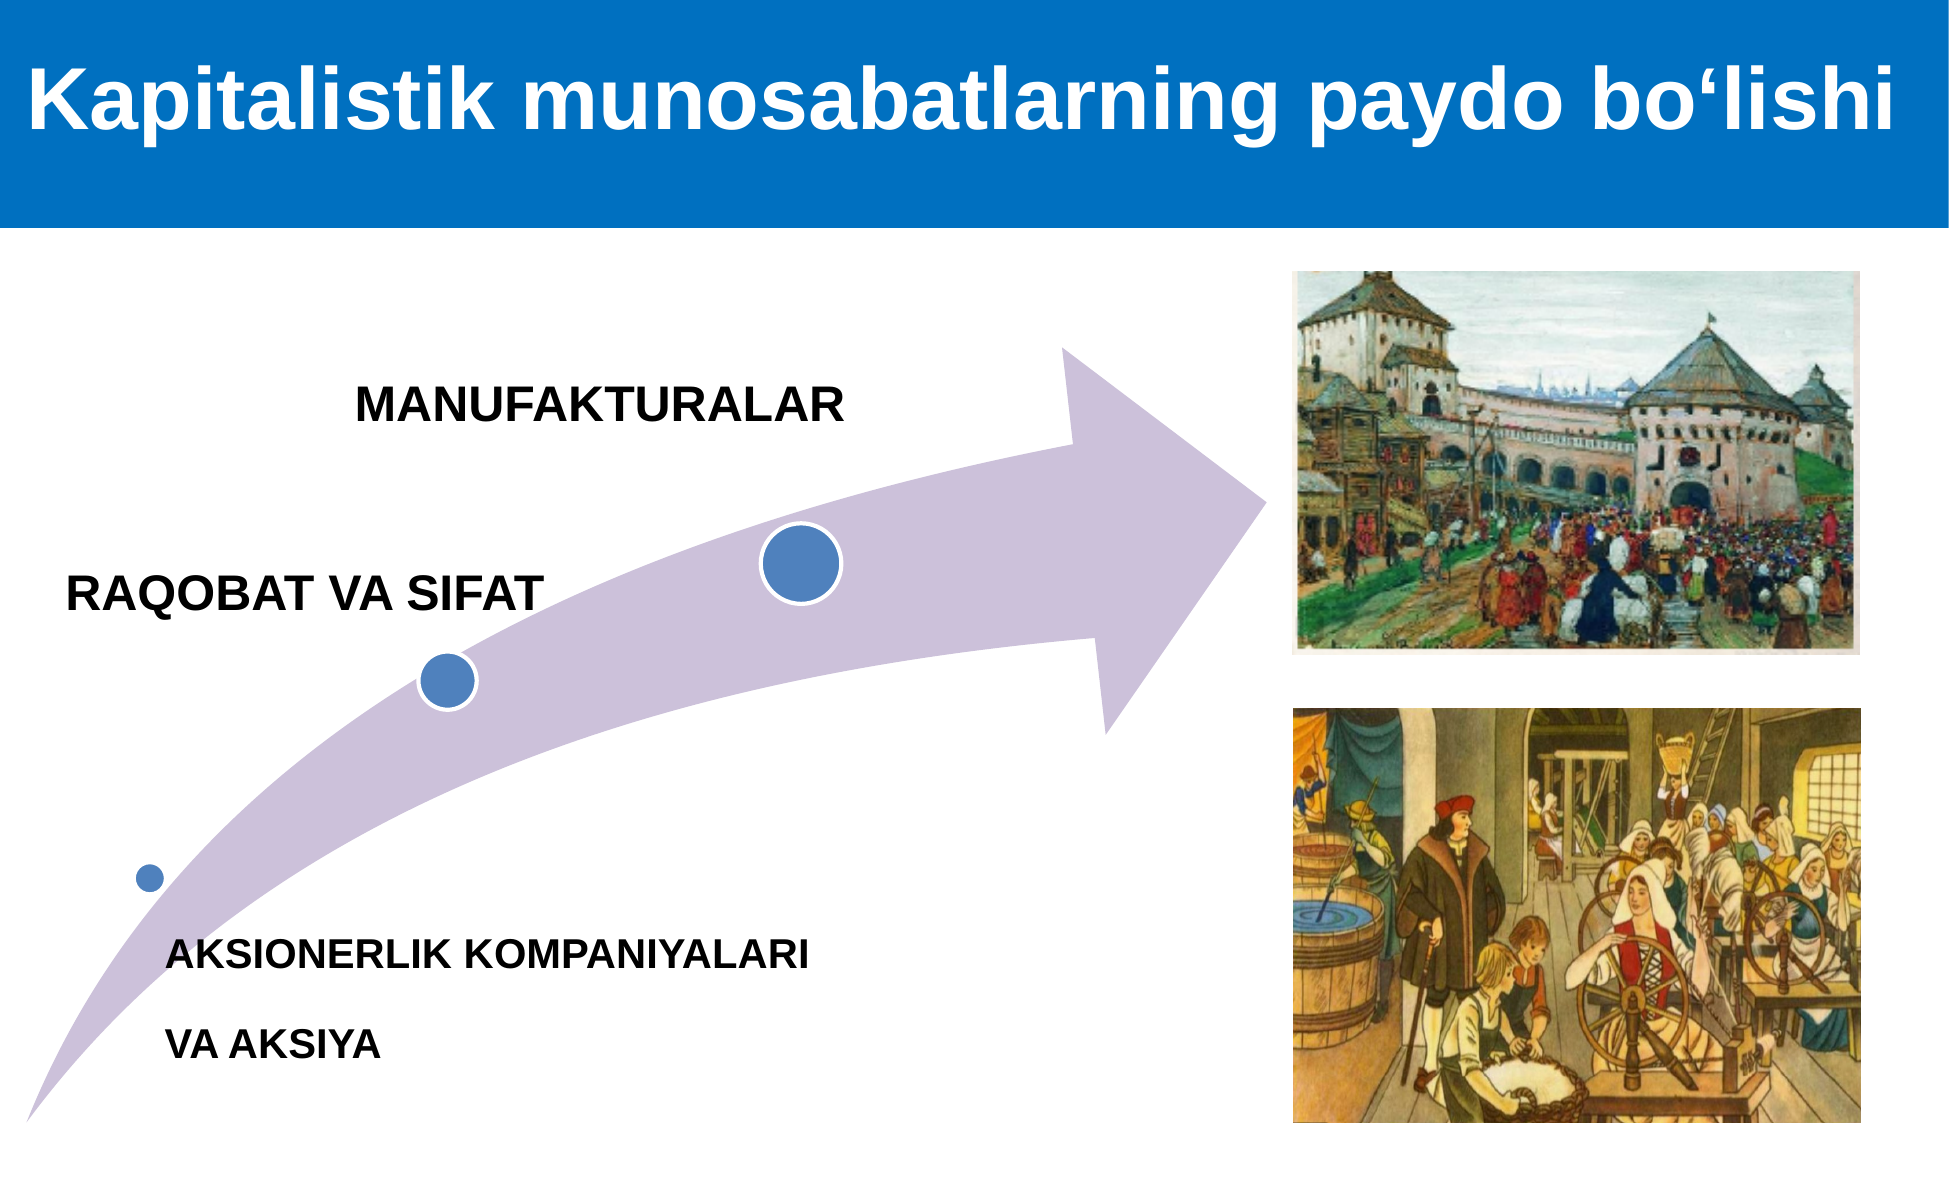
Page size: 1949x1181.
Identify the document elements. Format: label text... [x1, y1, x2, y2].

text_box [0, 0, 1949, 230]
picture [1293, 708, 1861, 1123]
picture [1292, 271, 1861, 655]
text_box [26, 306, 1267, 1123]
title Kapitalistik munosabatlarning paydo bo‘lishi [26, 41, 1923, 149]
